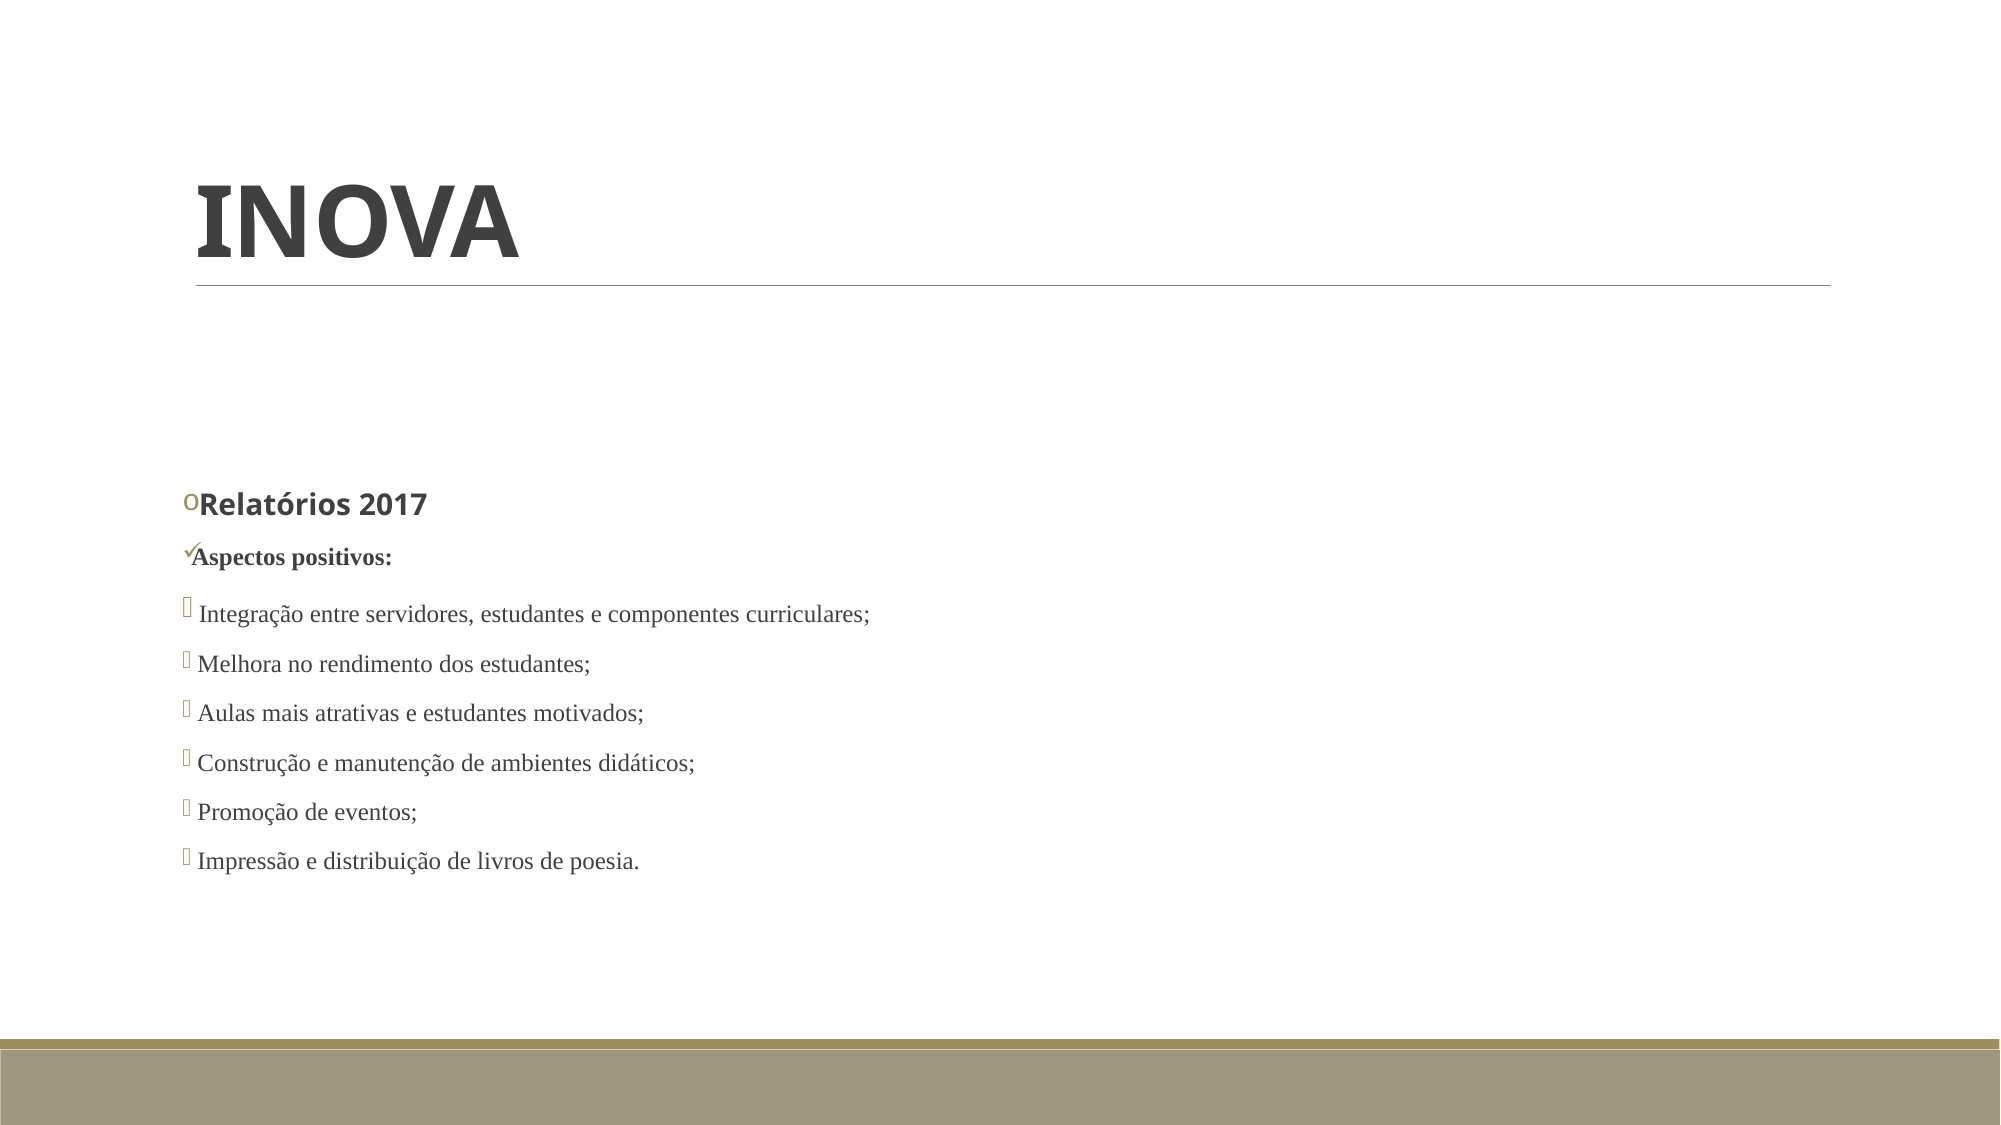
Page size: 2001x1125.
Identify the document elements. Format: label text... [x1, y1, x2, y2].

title INOVA [180, 47, 1830, 285]
list Relatórios 2017 Aspectos positivos: Integração entre servidores, estudantes e componentes curriculares; Melhora no rendimento dos estudantes; Aulas mais atrativas e estudantes motivados; Construção e manutenção de ambientes didáticos; Promoção de eventos; Impressão e distribuição de livros de poesia. [182, 459, 1833, 883]
